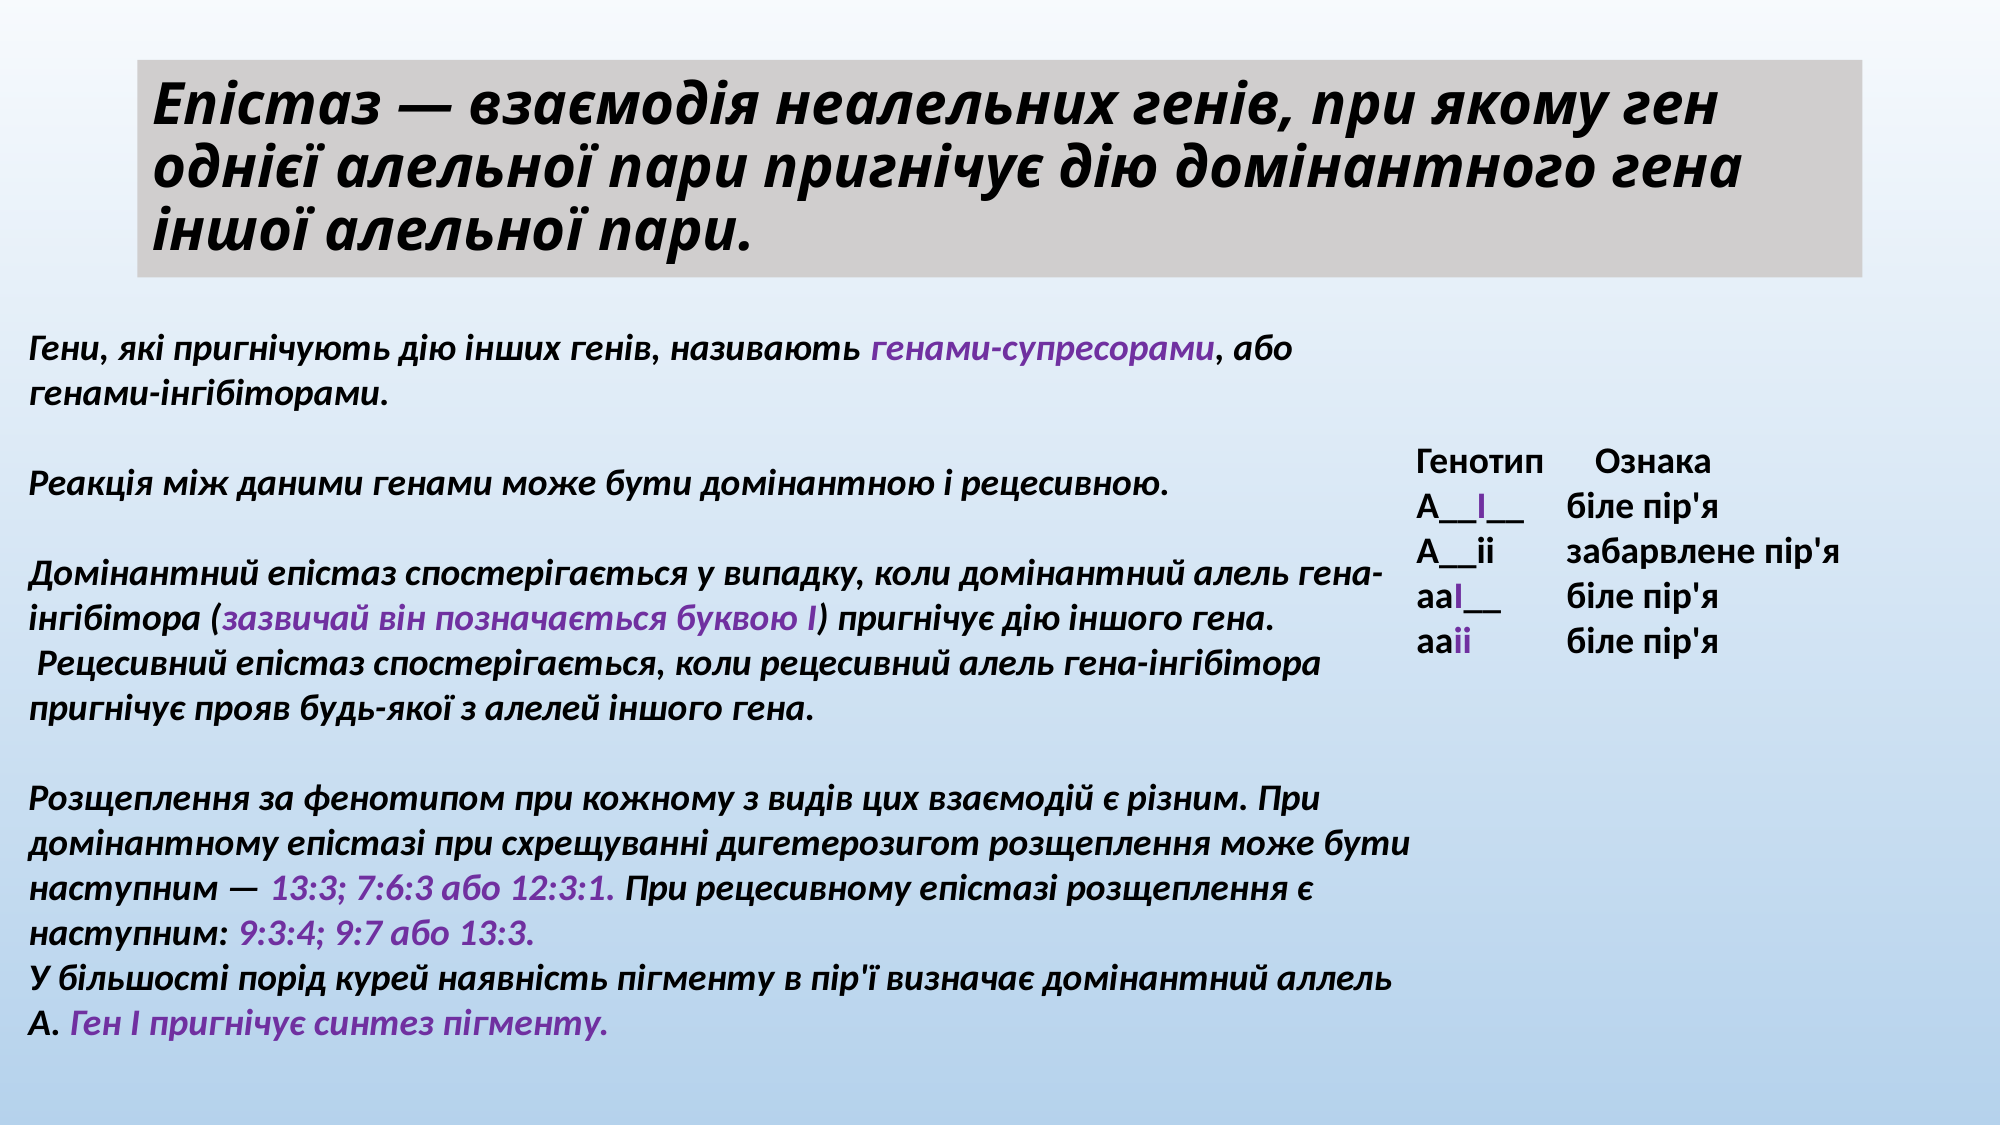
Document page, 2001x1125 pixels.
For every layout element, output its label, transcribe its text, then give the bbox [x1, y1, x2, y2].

text_box Гени, які пригнічують дію інших генів, називають генами-супресорами, або генами-інгібіторами. Реакція між даними генами може бути домінантною і рецесивною. Домінантний епістаз спостерігається у випадку, коли домінантний алель гена-інгібітора (зазвичай він позначається буквою I) пригнічує дію іншого гена. Рецесивний епістаз спостерігається, коли рецесивний алель гена-інгібітора пригнічує прояв будь-якої з алелей іншого гена. Розщеплення за фенотипом при кожному з видів цих взаємодій є різним. При домінантному епістазі при схрещуванні дигетерозигот розщеплення може бути наступним — 13:3; 7:6:3 або 12:3:1. При рецесивному епістазі розщеплення є наступним: 9:3:4; 9:7 або 13:3. У більшості порід курей наявність пігменту в пір'ї визначає домінантний аллель A. Ген I пригнічує синтез пігменту. [13, 315, 1428, 1051]
title Епістаз — взаємодія неалельних генів, при якому ген однієї алельної пари пригнічує дію домінантного гена іншої алельної пари. [137, 59, 1863, 278]
text_box Генотип Ознака A__I__ біле пір'я A__ii забарвлене пір'я aaI__ біле пір'я aaii біле пір'я [1401, 428, 1894, 669]
